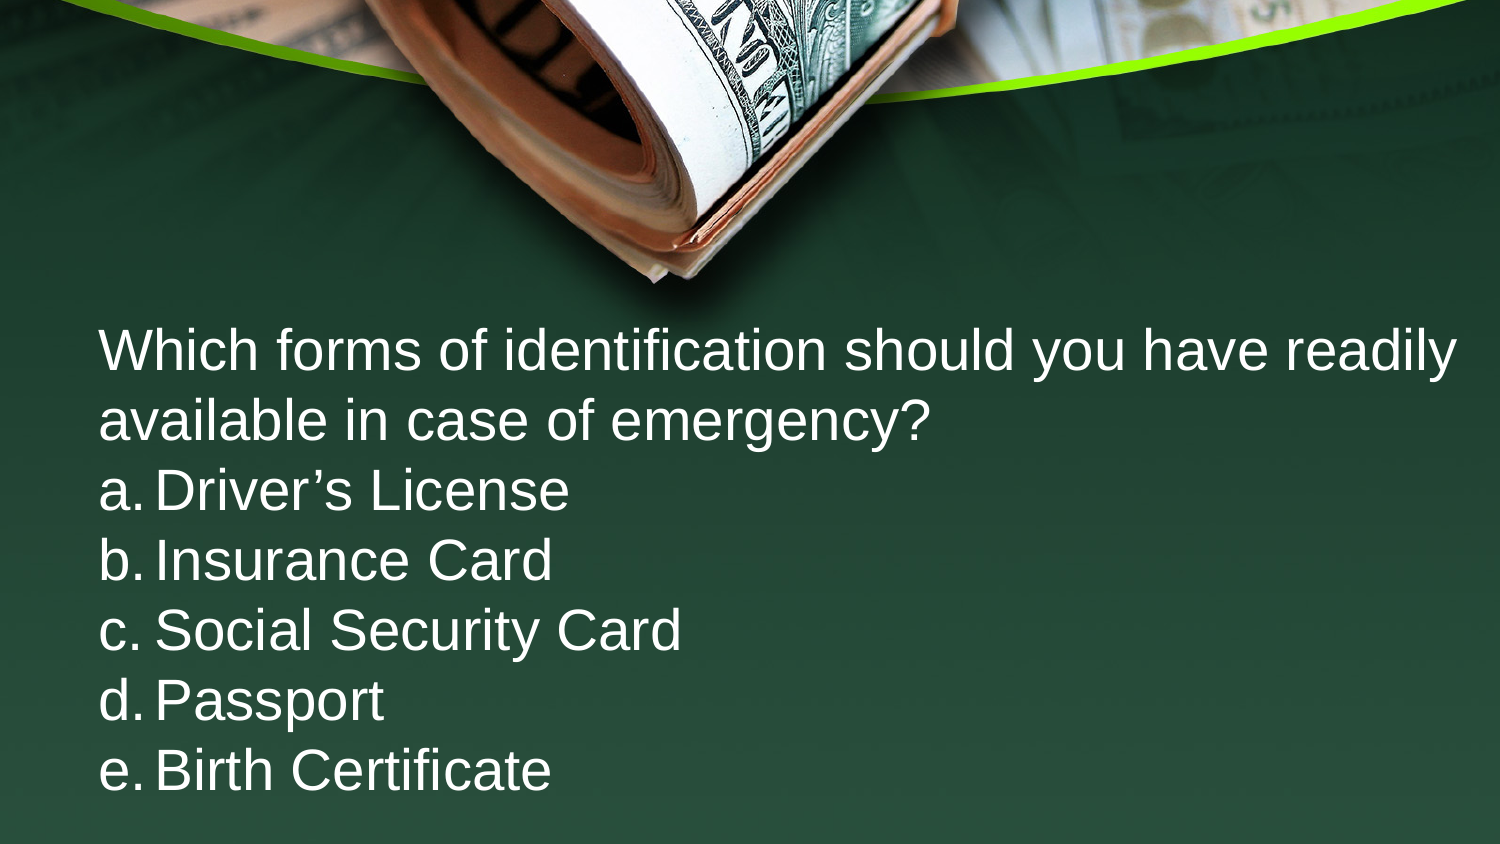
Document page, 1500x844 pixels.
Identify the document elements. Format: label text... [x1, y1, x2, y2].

text_box Which forms of identification should you have readily available in case of emergency? Driver’s License Insurance Card Social Security Card Passport Birth Certificate [83, 304, 1500, 810]
picture [0, 0, 1500, 844]
